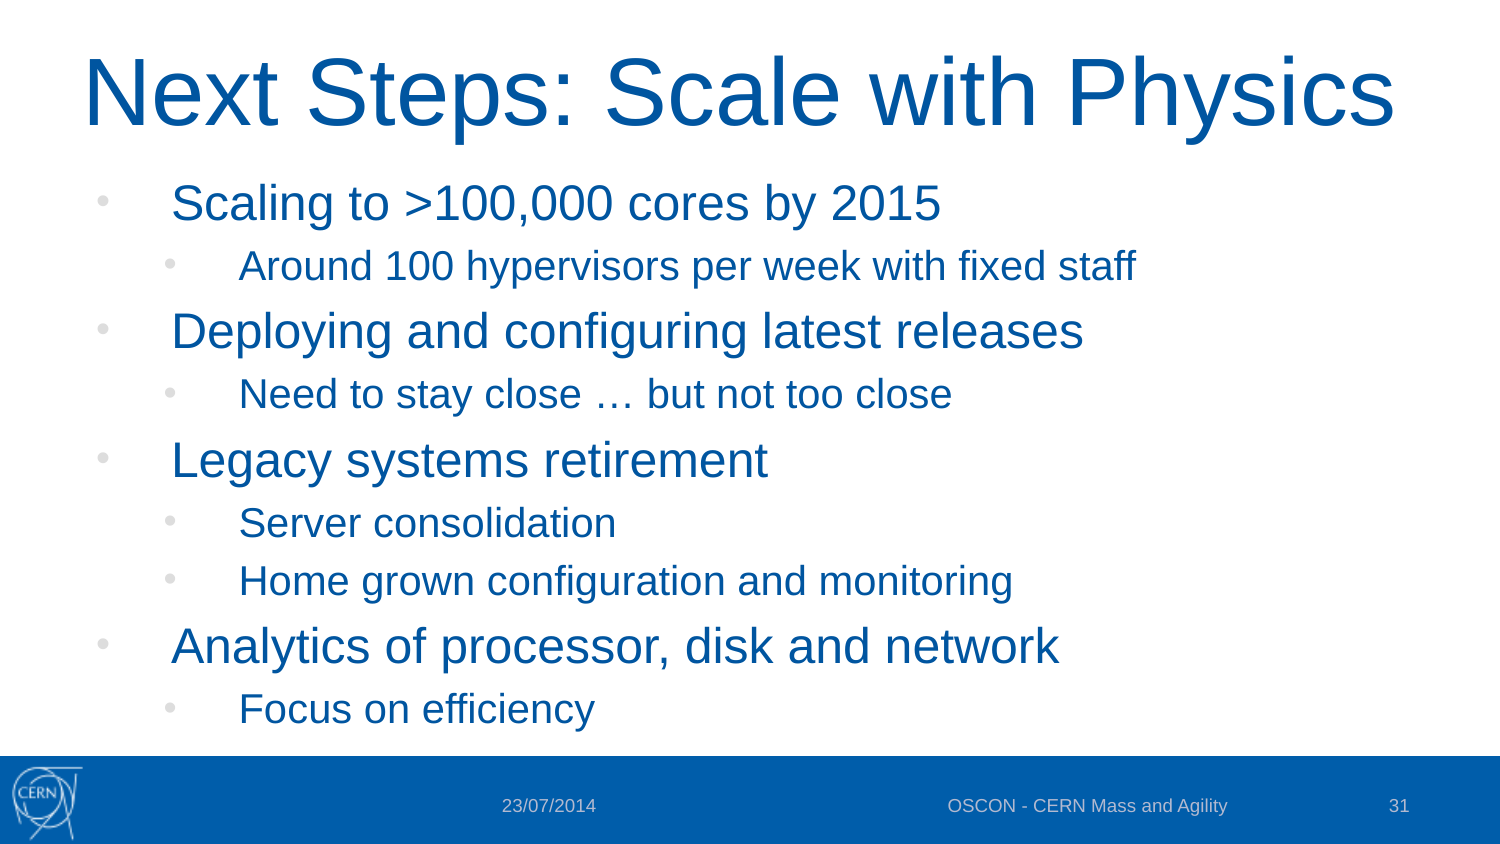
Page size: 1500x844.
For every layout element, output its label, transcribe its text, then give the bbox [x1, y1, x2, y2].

list Scaling to >100,000 cores by 2015 Around 100 hypervisors per week with fixed staff Deploying and configuring latest releases Need to stay close … but not too close Legacy systems retirement Server consolidation Home grown configuration and monitoring Analytics of processor, disk and network Focus on efficiency [75, 162, 1425, 738]
slide_number 31 [1342, 782, 1425, 828]
footer OSCON - CERN Mass and Agility [850, 782, 1326, 828]
title Next Steps: Scale with Physics [75, 28, 1425, 145]
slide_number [486, 782, 837, 828]
